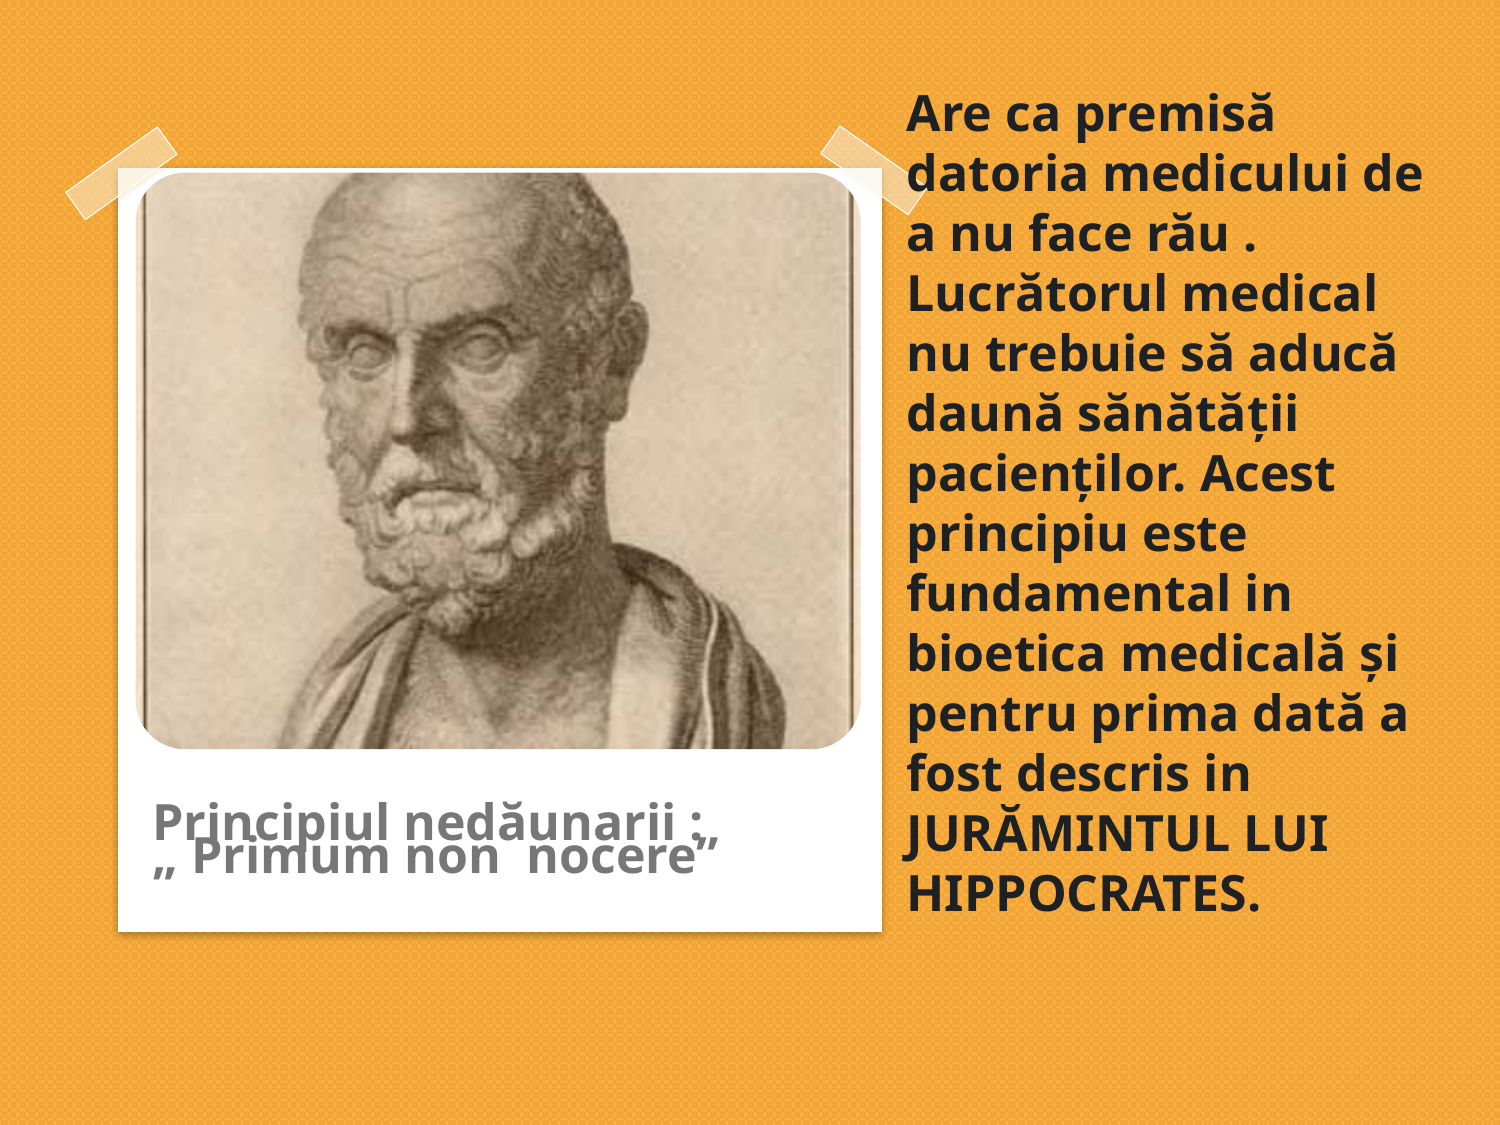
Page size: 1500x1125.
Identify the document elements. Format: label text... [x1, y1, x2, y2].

list Principiul nedăunarii : „ Primum non nocere” [137, 787, 863, 913]
picture [135, 172, 861, 750]
title Are ca premisă datoria medicului de a nu face rău . Lucrătorul medical nu trebuie să aducă daună sănătății pacienților. Acest principiu este fundamental in bioetica medicală și pentru prima dată a fost descris in JURĂMINTUL LUI HIPPOCRATES. [891, 174, 1471, 929]
